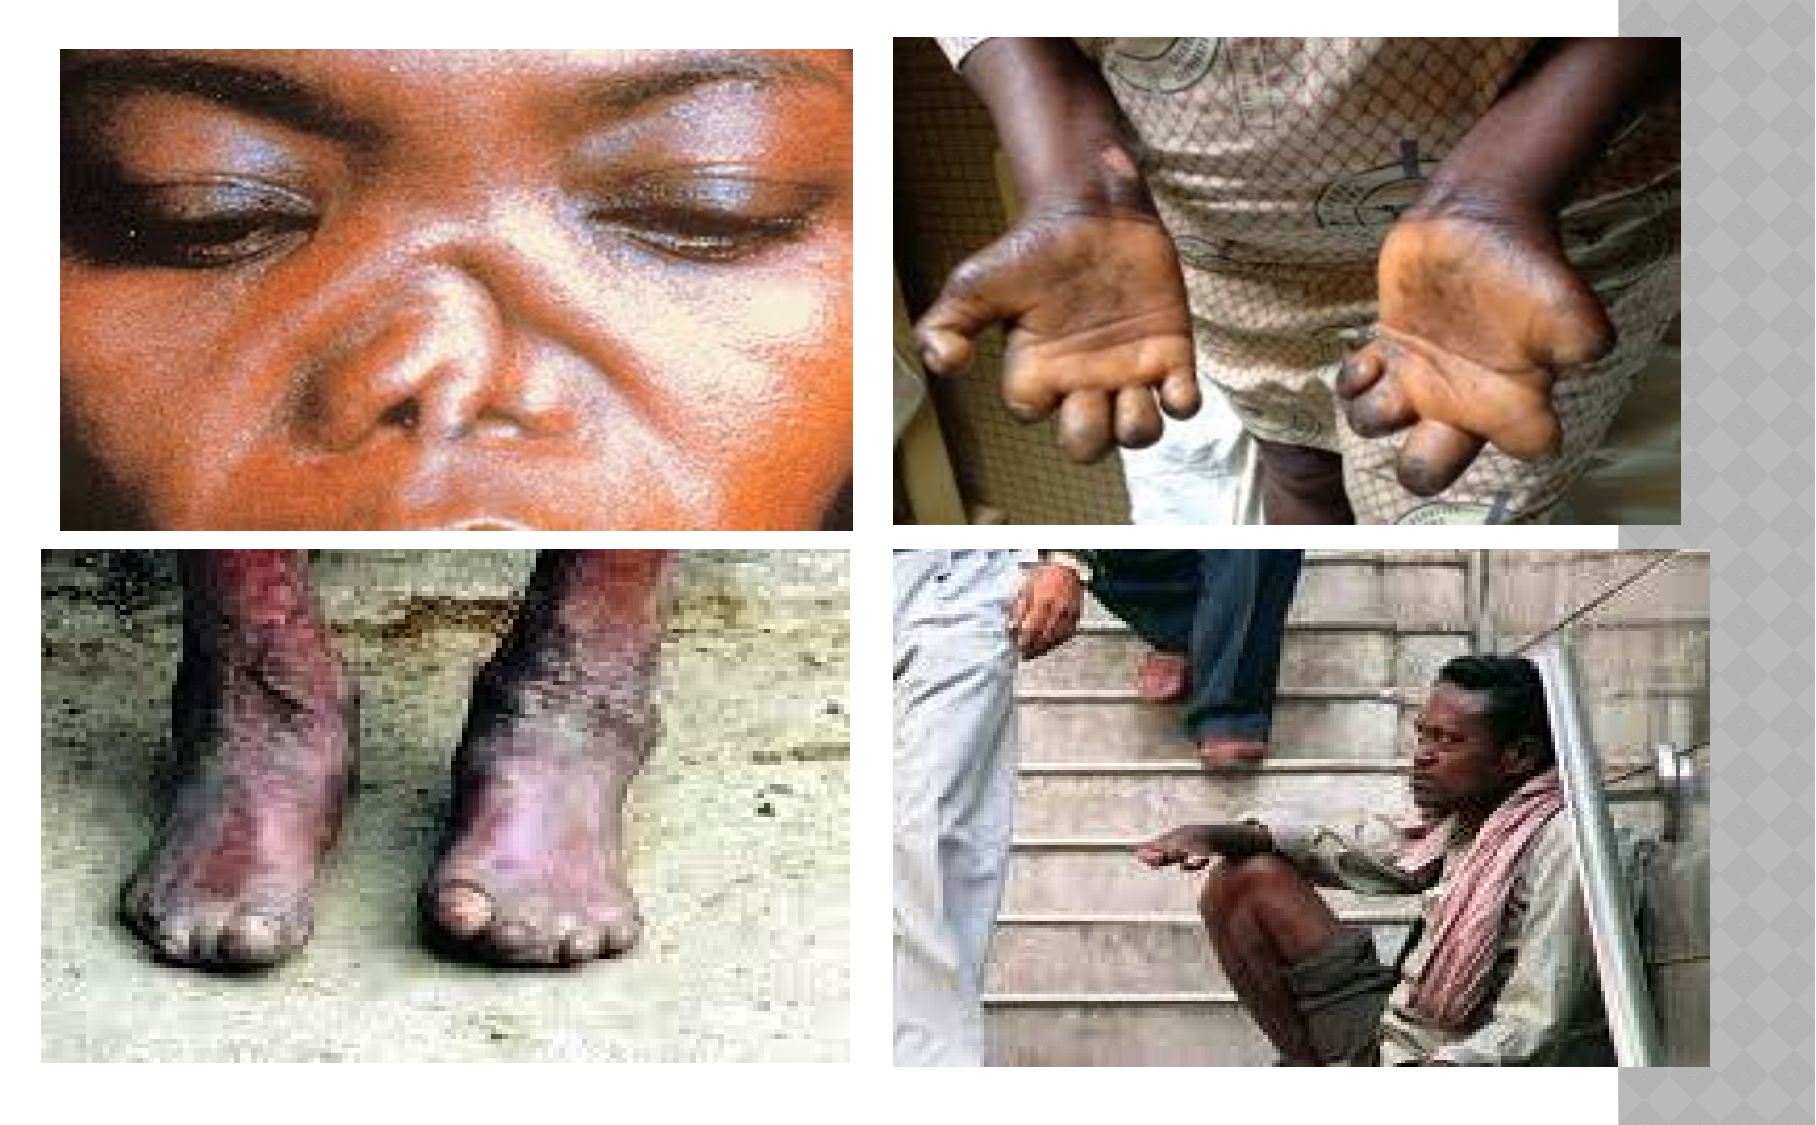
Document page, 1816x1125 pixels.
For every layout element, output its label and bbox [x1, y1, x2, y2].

picture [893, 36, 1681, 525]
picture [41, 549, 851, 1063]
picture [893, 549, 1711, 1067]
picture [60, 49, 853, 532]
